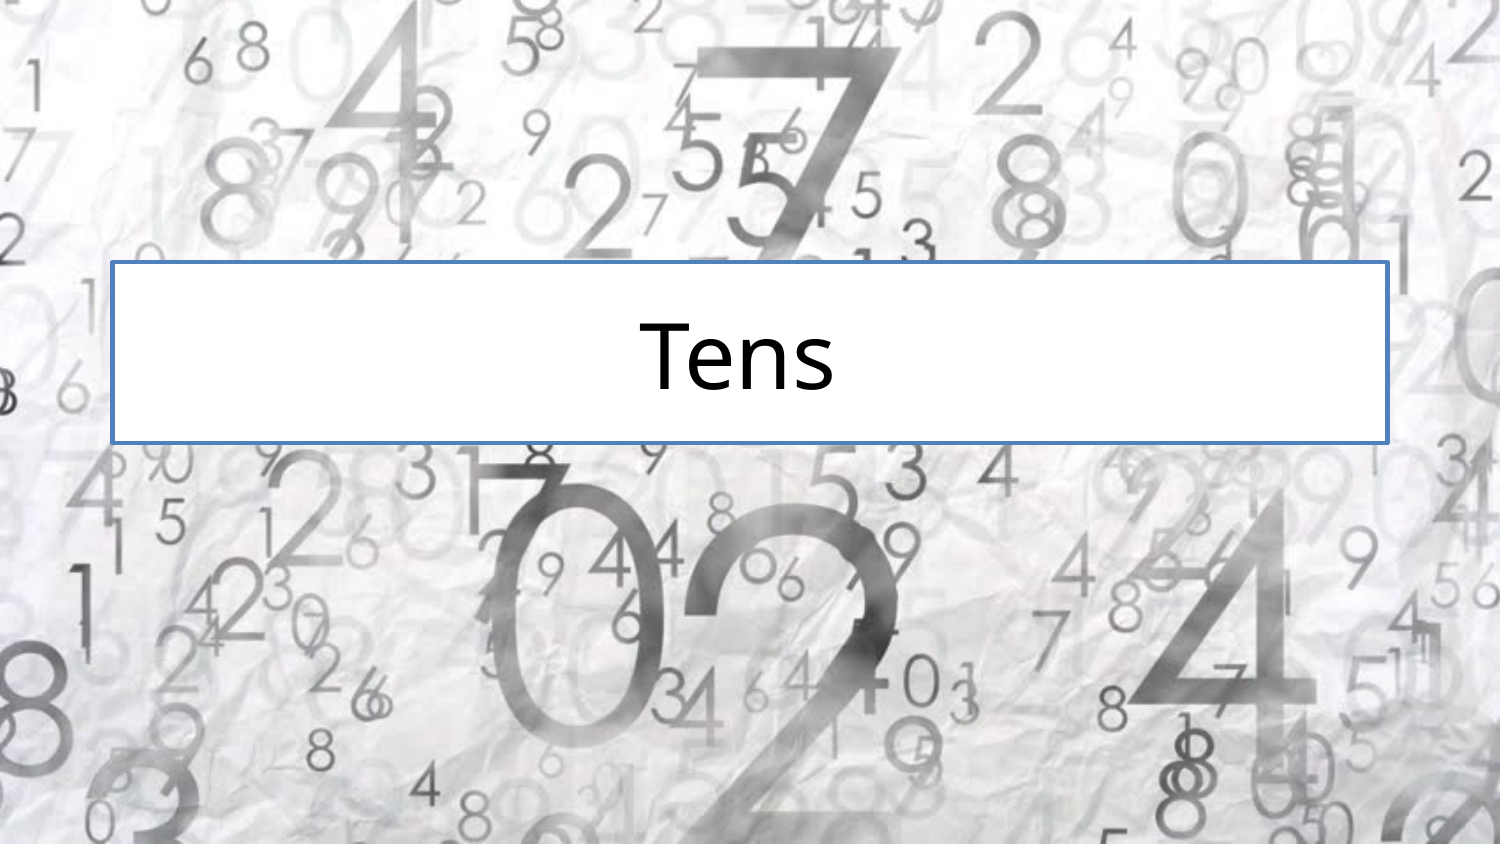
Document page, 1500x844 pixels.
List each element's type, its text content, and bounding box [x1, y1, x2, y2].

picture [0, 0, 1500, 844]
title Tens [110, 260, 1390, 445]
